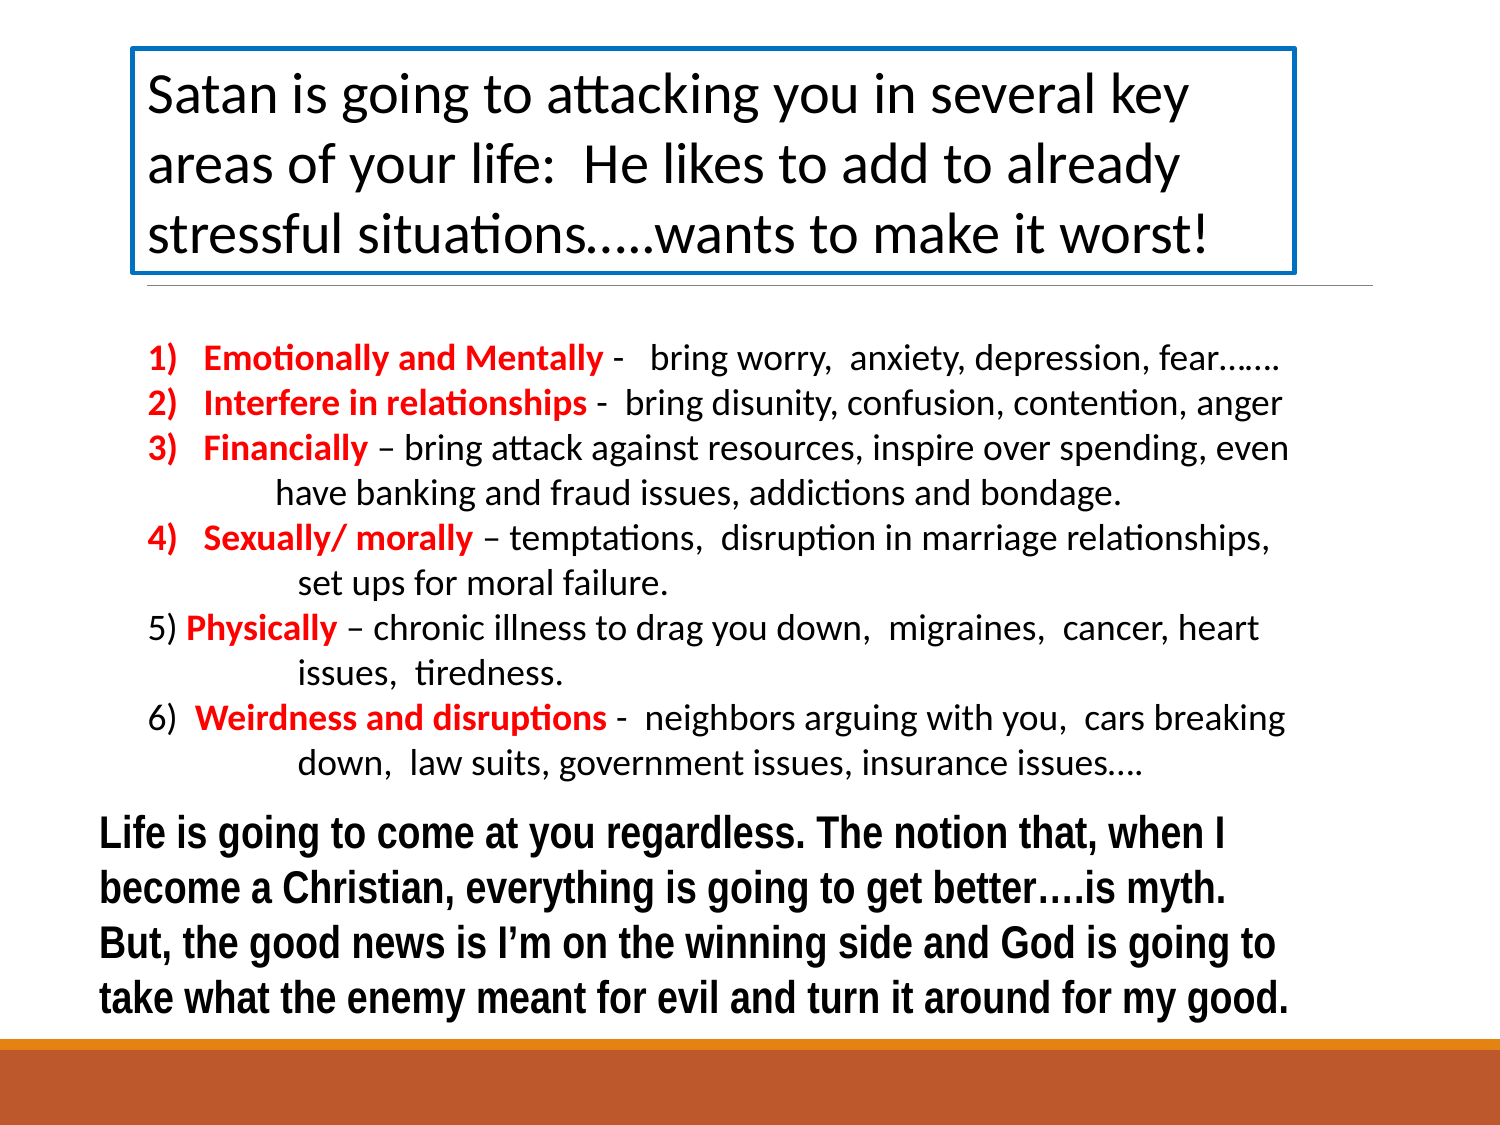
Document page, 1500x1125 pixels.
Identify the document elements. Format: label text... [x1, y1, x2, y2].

text_box Emotionally and Mentally - bring worry, anxiety, depression, fear……. Interfere in relationships - bring disunity, confusion, contention, anger Financially – bring attack against resources, inspire over spending, even have banking and fraud issues, addictions and bondage. Sexually/ morally – temptations, disruption in marriage relationships, set ups for moral failure. 5) Physically – chronic illness to drag you down, migraines, cancer, heart issues, tiredness. 6) Weirdness and disruptions - neighbors arguing with you, cars breaking down, law suits, government issues, insurance issues…. [132, 325, 1326, 791]
text_box Satan is going to attacking you in several key areas of your life: He likes to add to already stressful situations…..wants to make it worst! [132, 48, 1295, 273]
text_box Life is going to come at you regardless. The notion that, when I become a Christian, everything is going to get better….is myth. But, the good news is I’m on the winning side and God is going to take what the enemy meant for evil and turn it around for my good. [84, 795, 1375, 1030]
